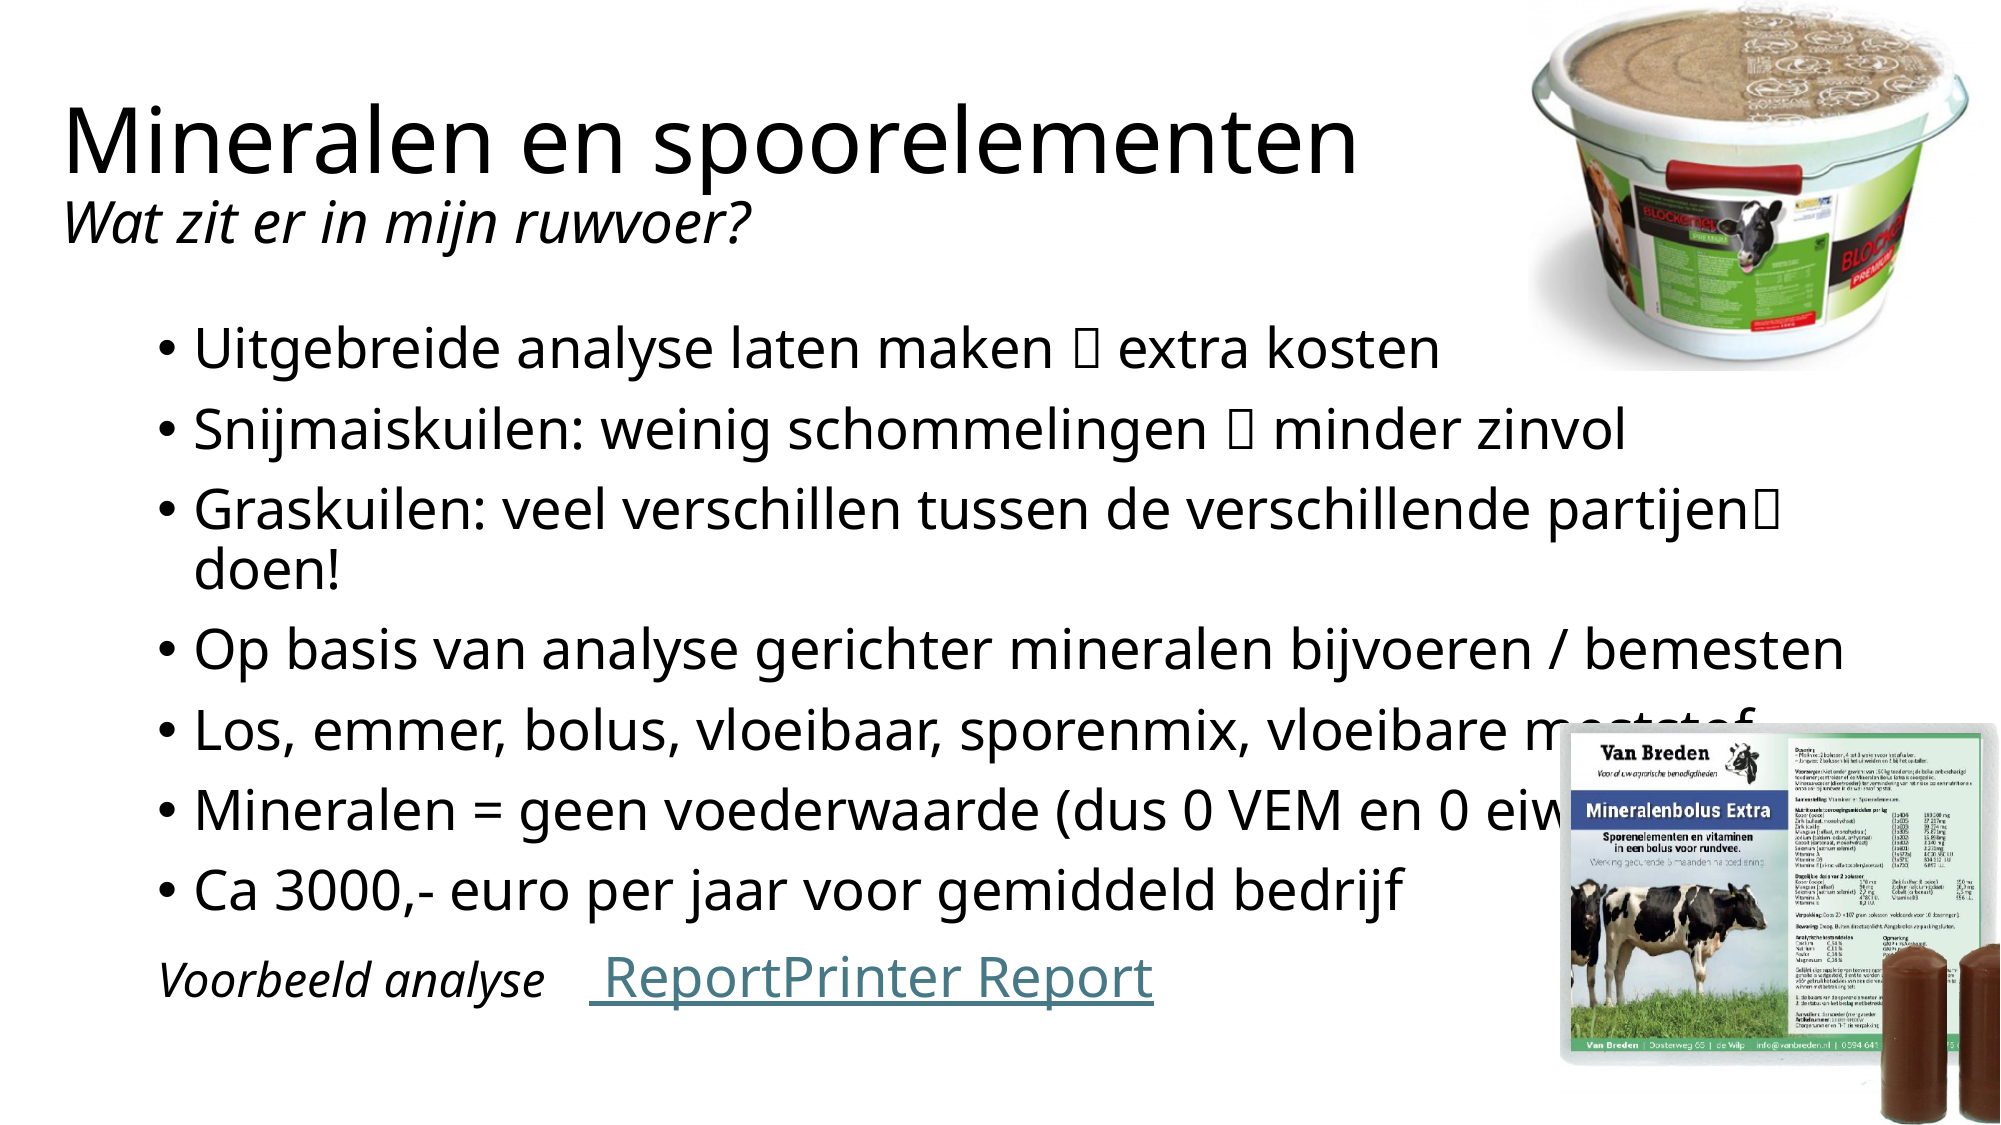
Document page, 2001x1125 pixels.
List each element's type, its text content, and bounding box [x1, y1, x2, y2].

picture [1528, 0, 1981, 371]
picture [1559, 722, 2000, 1125]
title Mineralen en spoorelementen Wat zit er in mijn ruwvoer? [46, 36, 1528, 314]
list Uitgebreide analyse laten maken  extra kosten Snijmaiskuilen: weinig schommelingen  minder zinvol Graskuilen: veel verschillen tussen de verschillende partijen doen! Op basis van analyse gerichter mineralen bijvoeren / bemesten Los, emmer, bolus, vloeibaar, sporenmix, vloeibare meststof Mineralen = geen voederwaarde (dus 0 VEM en 0 eiwit) Ca 3000,- euro per jaar voor gemiddeld bedrijf Voorbeeld analyse ReportPrinter Report [142, 313, 1868, 1027]
